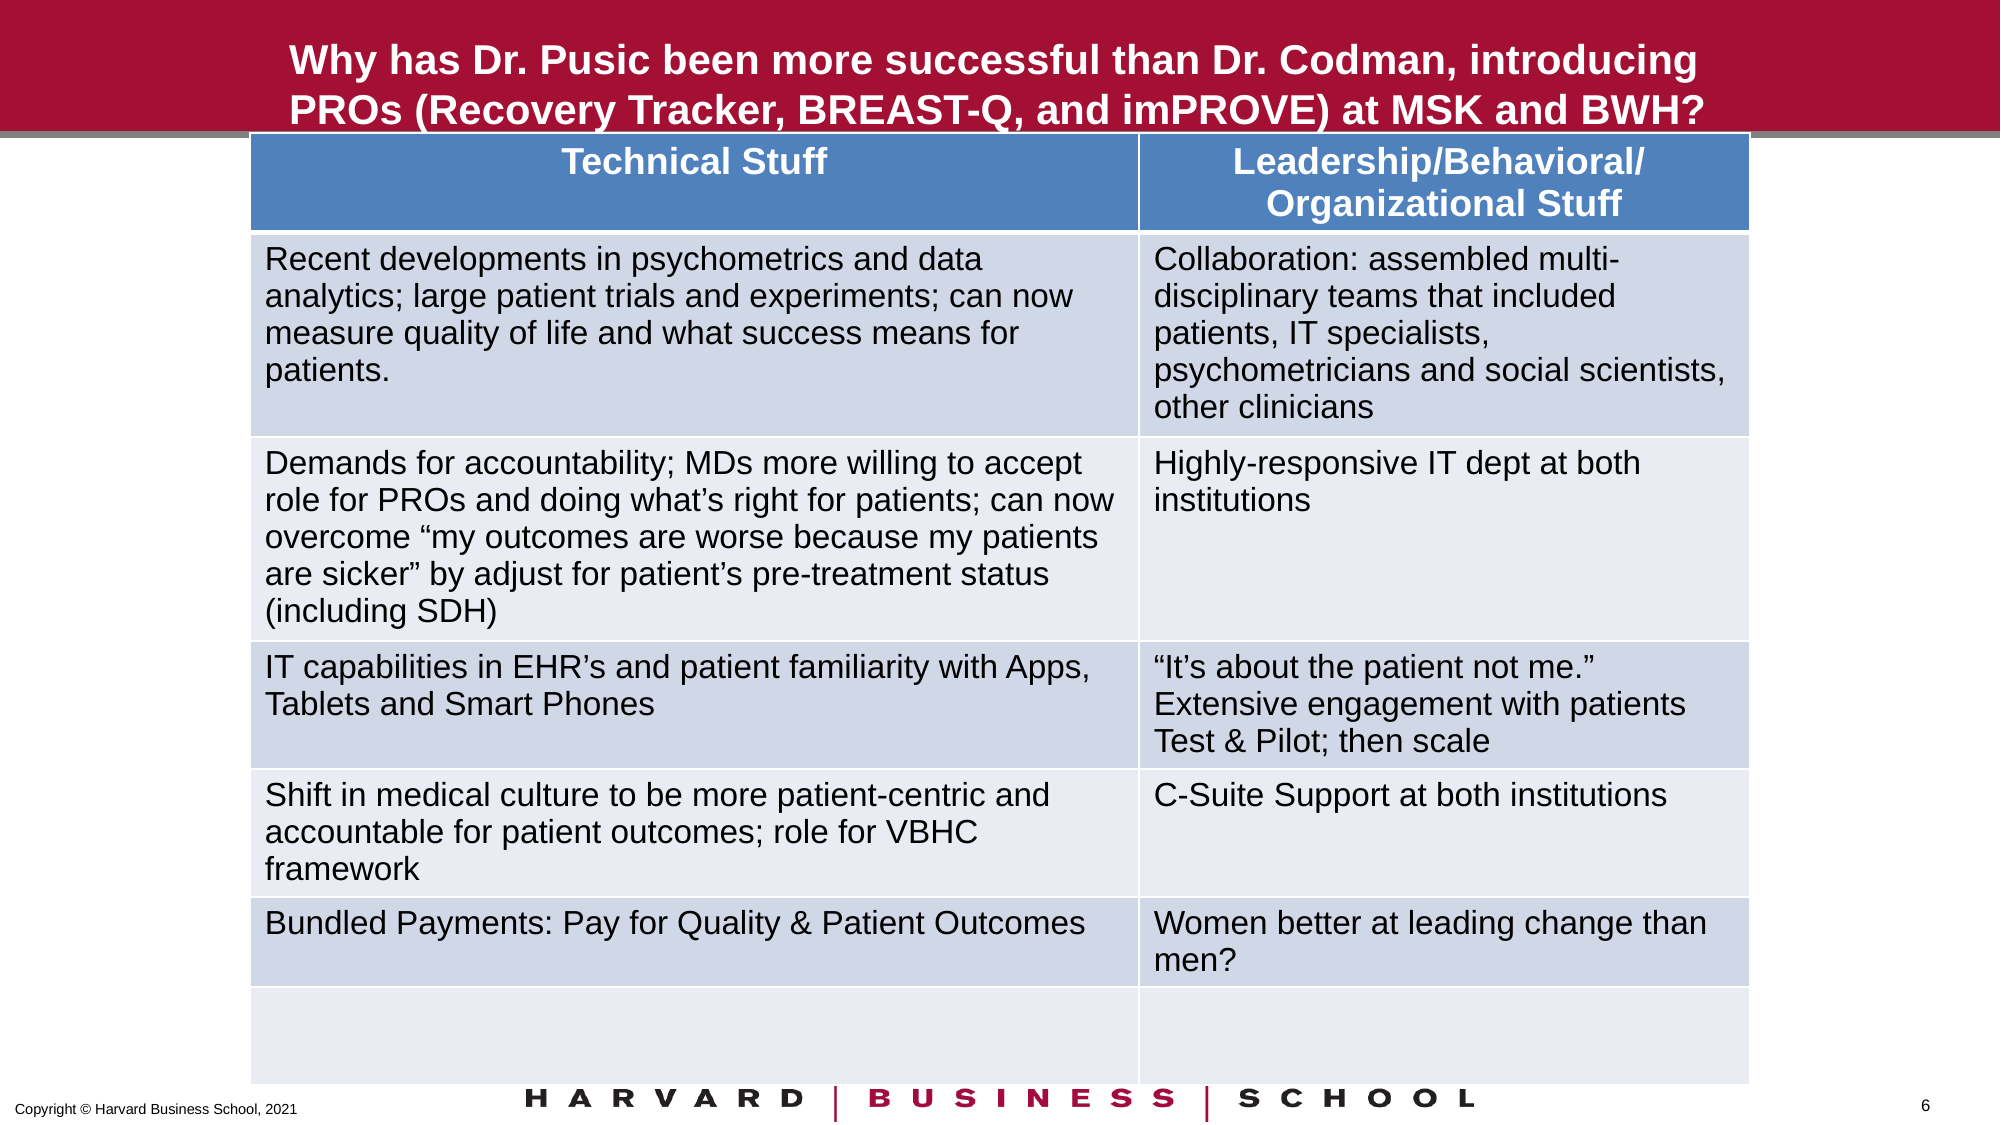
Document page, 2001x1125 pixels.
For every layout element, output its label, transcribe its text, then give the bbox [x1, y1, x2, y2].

table_cell Recent developments in psychometrics and data analytics; large patient trials and experiments; can now measure quality of life and what success means for patients. [251, 235, 1138, 436]
table_cell [251, 988, 1138, 1084]
table_cell Women better at leading change than men? [1140, 898, 1749, 986]
picture [526, 1086, 1474, 1122]
table_cell Shift in medical culture to be more patient-centric and accountable for patient outcomes; role for VBHC framework [251, 770, 1138, 896]
table_cell “It’s about the patient not me.” Extensive engagement with patients Test & Pilot; then scale [1140, 642, 1749, 768]
table_cell [1140, 988, 1749, 1084]
table_cell Collaboration: assembled multi-disciplinary teams that included patients, IT specialists, psychometricians and social scientists, other clinicians [1140, 235, 1749, 436]
table_header Leadership/Behavioral/ Organizational Stuff [1140, 134, 1749, 230]
table_cell IT capabilities in EHR’s and patient familiarity with Apps, Tablets and Smart Phones [251, 642, 1138, 768]
title Why has Dr. Pusic been more successful than Dr. Codman, introducing PROs (Recovery Tracker, BREAST-Q, and imPROVE) at MSK and BWH? [274, 12, 1751, 132]
table_cell Bundled Payments: Pay for Quality & Patient Outcomes [251, 898, 1138, 986]
table_cell Demands for accountability; MDs more willing to accept role for PROs and doing what’s right for patients; can now overcome “my outcomes are worse because my patients are sicker” by adjust for patient’s pre-treatment status (including SDH) [251, 438, 1138, 640]
table_cell Highly-responsive IT dept at both institutions [1140, 438, 1749, 640]
table_cell C-Suite Support at both institutions [1140, 770, 1749, 896]
table_header Technical Stuff [251, 134, 1138, 230]
